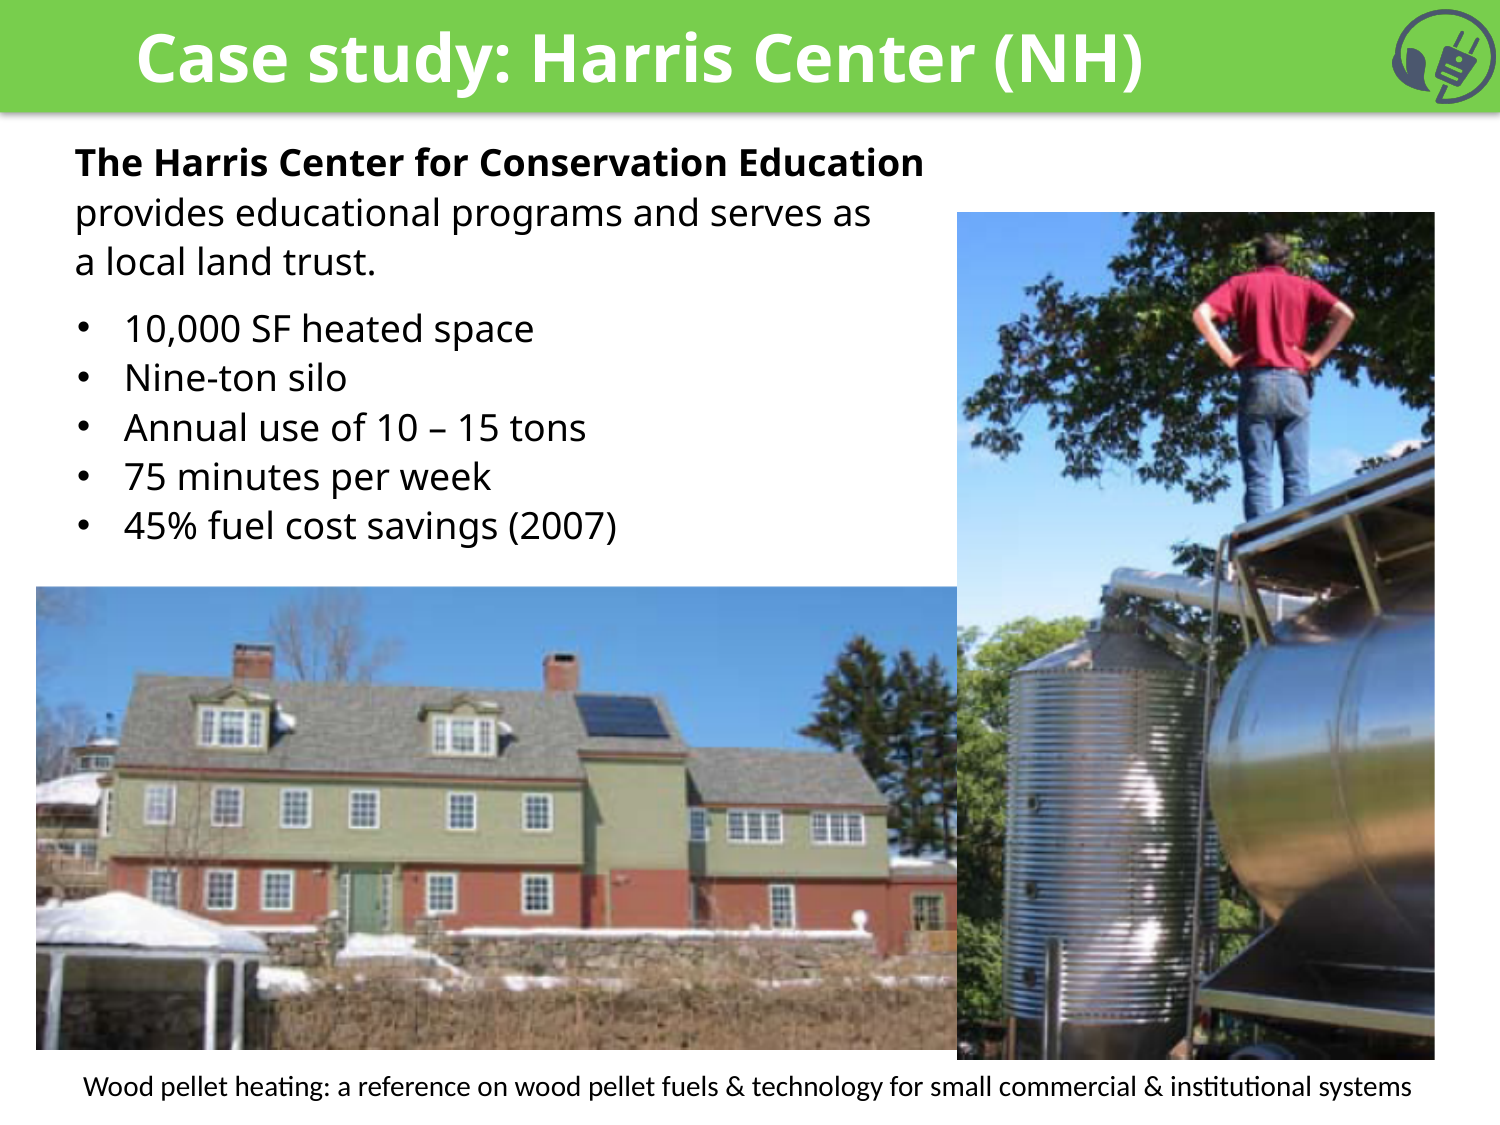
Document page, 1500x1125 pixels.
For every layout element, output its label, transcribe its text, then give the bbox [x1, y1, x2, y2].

text_box The Harris Center for Conservation Education provides educational programs and serves as a local land trust. [59, 127, 1430, 291]
text_box Case study: Harris Center (NH) [120, 8, 1161, 104]
picture [1392, 7, 1497, 105]
text_box 10,000 SF heated space Nine-ton silo Annual use of 10 – 15 tons 75 minutes per week 45% fuel cost savings (2007) [62, 292, 951, 555]
text_box [0, 0, 1500, 113]
text_box Wood pellet heating: a reference on wood pellet fuels & technology for small commercial & institutional systems [68, 1059, 1429, 1110]
picture [35, 211, 1436, 1061]
